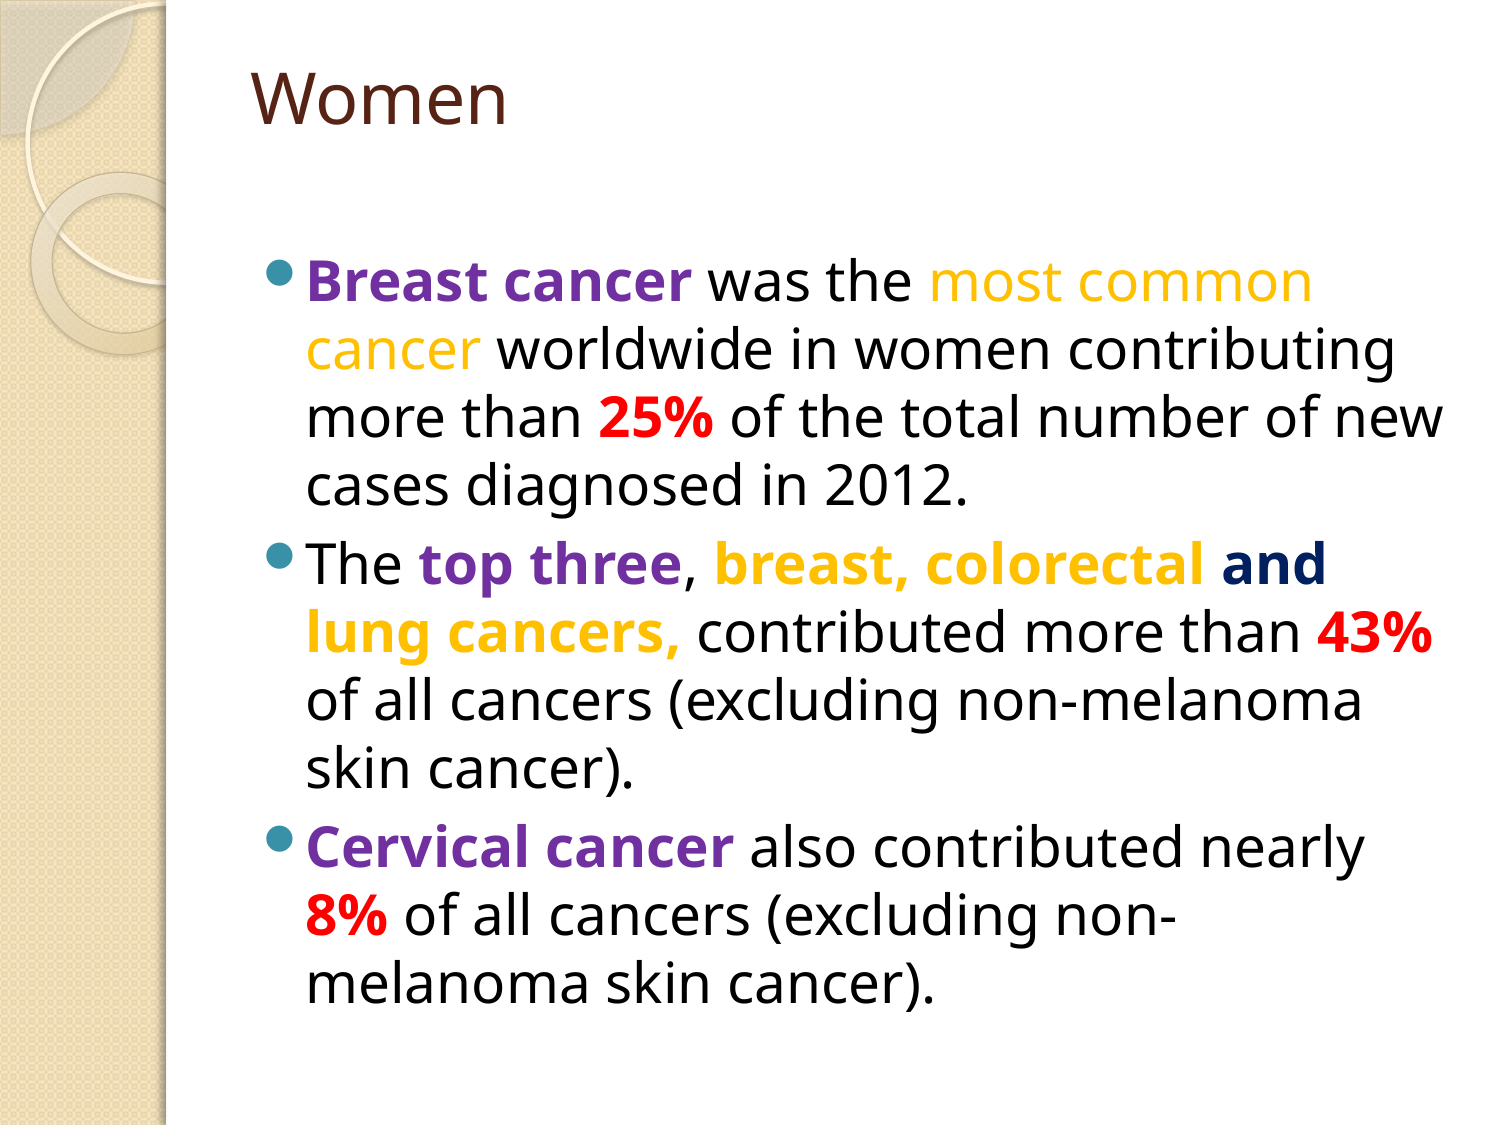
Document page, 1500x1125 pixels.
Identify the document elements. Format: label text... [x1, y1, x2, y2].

title Women [235, 45, 1466, 233]
list Breast cancer was the most common cancer worldwide in women contributing more than 25% of the total number of new cases diagnosed in 2012. The top three, breast, colorectal and lung cancers, contributed more than 43% of all cancers (excluding non-melanoma skin cancer). Cervical cancer also contributed nearly 8% of all cancers (excluding non-melanoma skin cancer). [235, 237, 1466, 1025]
